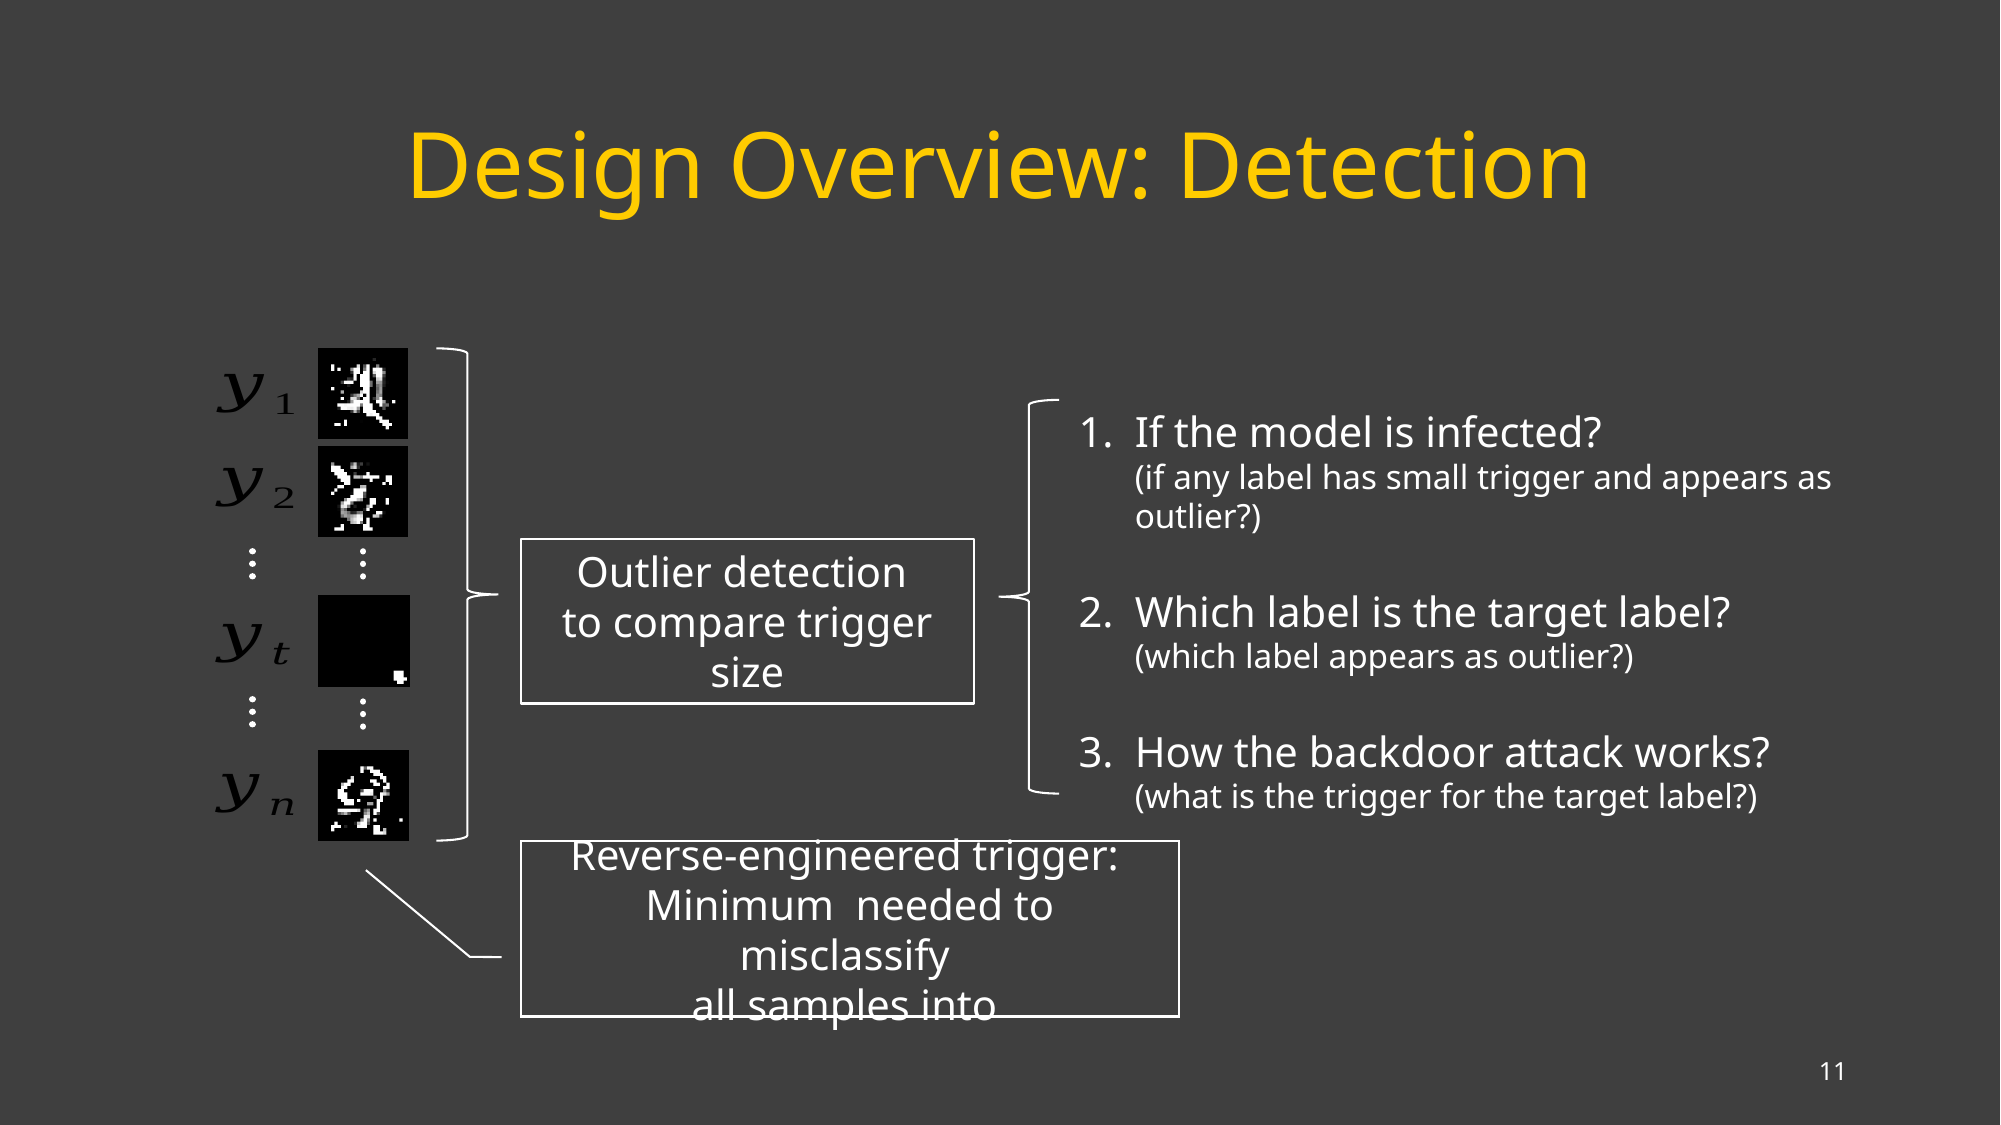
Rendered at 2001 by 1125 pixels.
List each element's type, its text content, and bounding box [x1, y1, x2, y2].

text_box If the model is infected? (if any label has small trigger and appears as outlier?) Which label is the target label? (which label appears as outlier?) How the backdoor attack works? (what is the trigger for the target label?) [1063, 398, 1884, 823]
title Design Overview: Detection [137, 59, 1863, 278]
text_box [213, 355, 295, 822]
text_box Outlier detection to compare trigger size [520, 538, 974, 704]
text_box [436, 347, 499, 842]
text_box [998, 399, 1060, 795]
slide_number 10 [1412, 1042, 1863, 1103]
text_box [318, 348, 410, 841]
